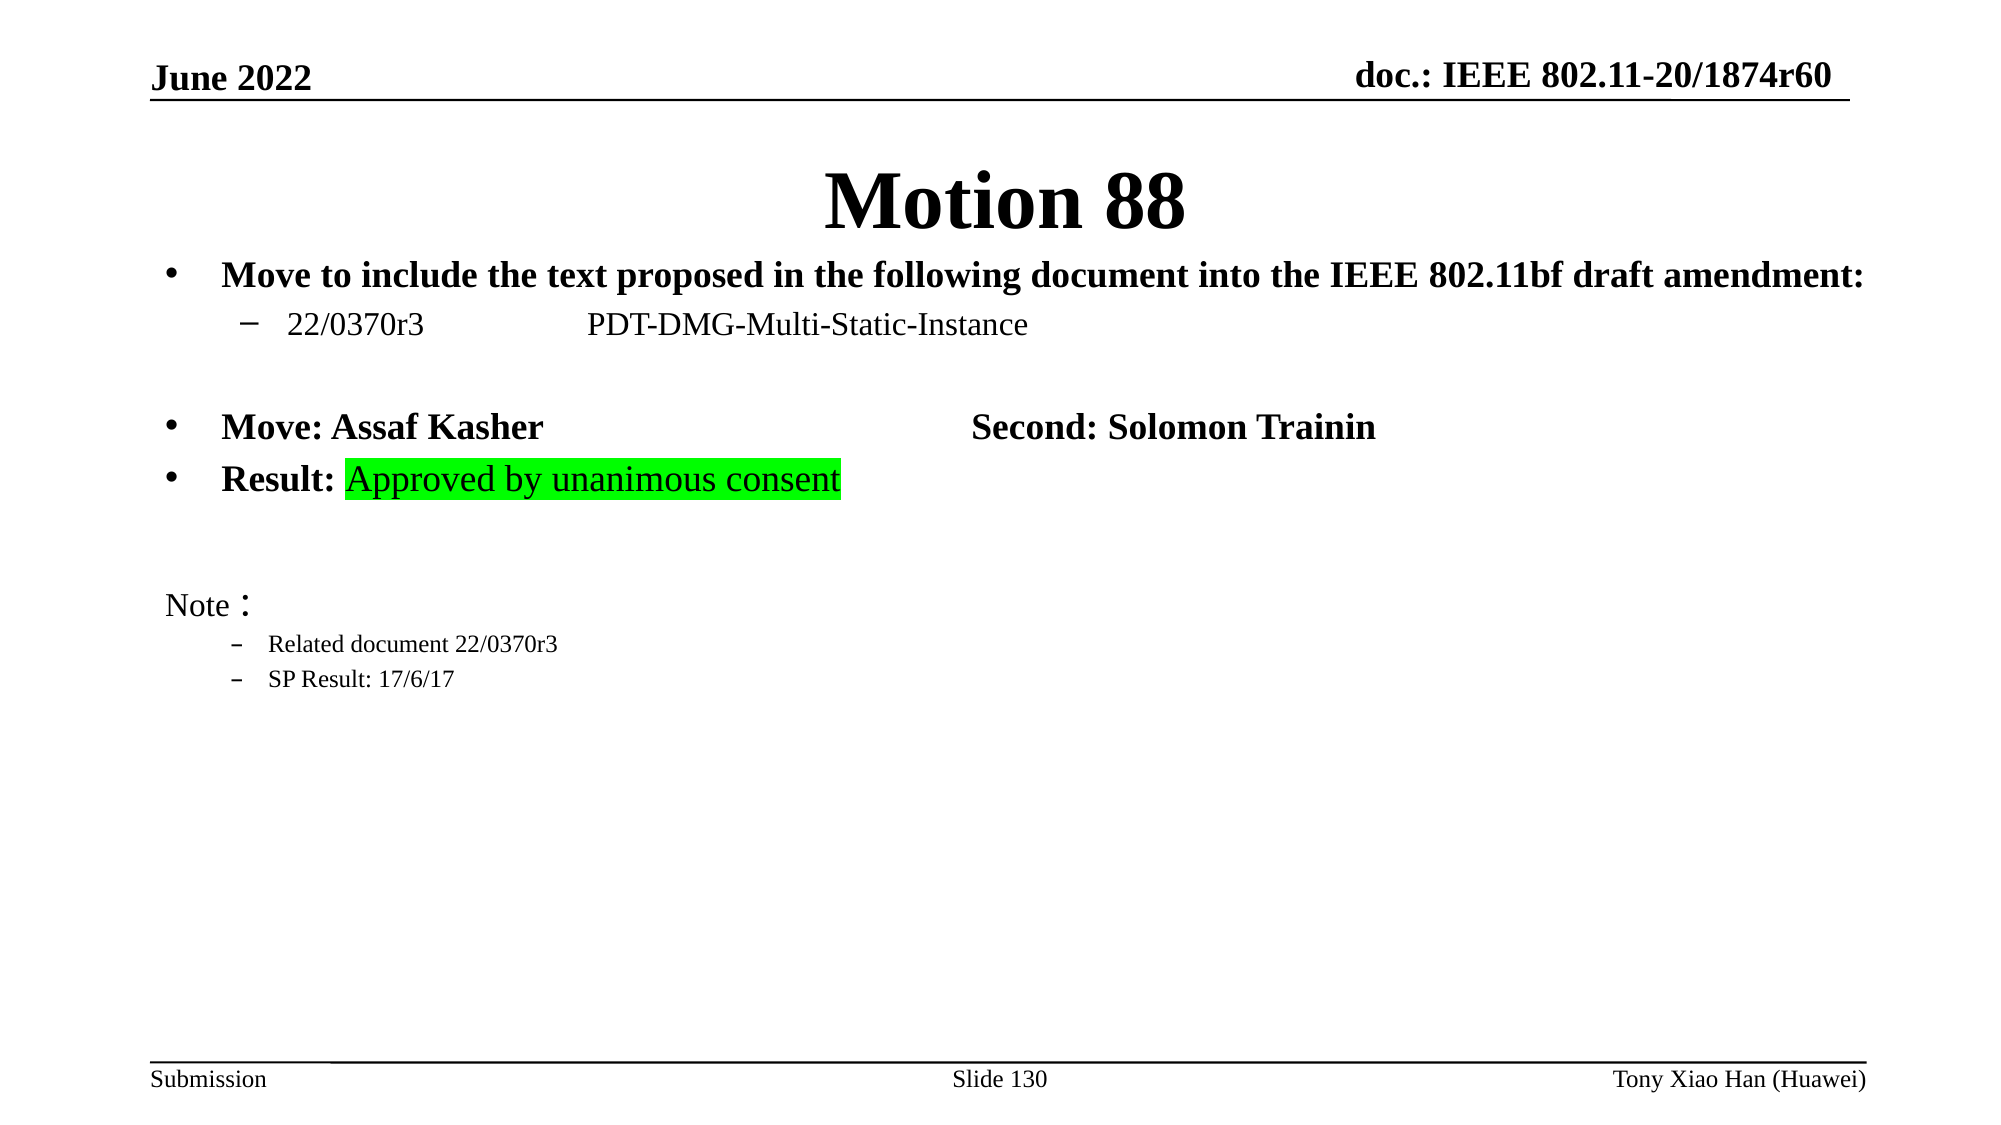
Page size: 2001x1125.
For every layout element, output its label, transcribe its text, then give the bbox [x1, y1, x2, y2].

text_box Motion 88 [368, 137, 1644, 212]
text_box Move to include the text proposed in the following document into the IEEE 802.11bf draft amendment: 22/0370r3 PDT-DMG-Multi-Static-Instance Move: Assaf Kasher Second: Solomon Trainin Result: Approved by unanimous consent Note： Related document 22/0370r3 SP Result: 17/6/17 [150, 212, 1900, 900]
